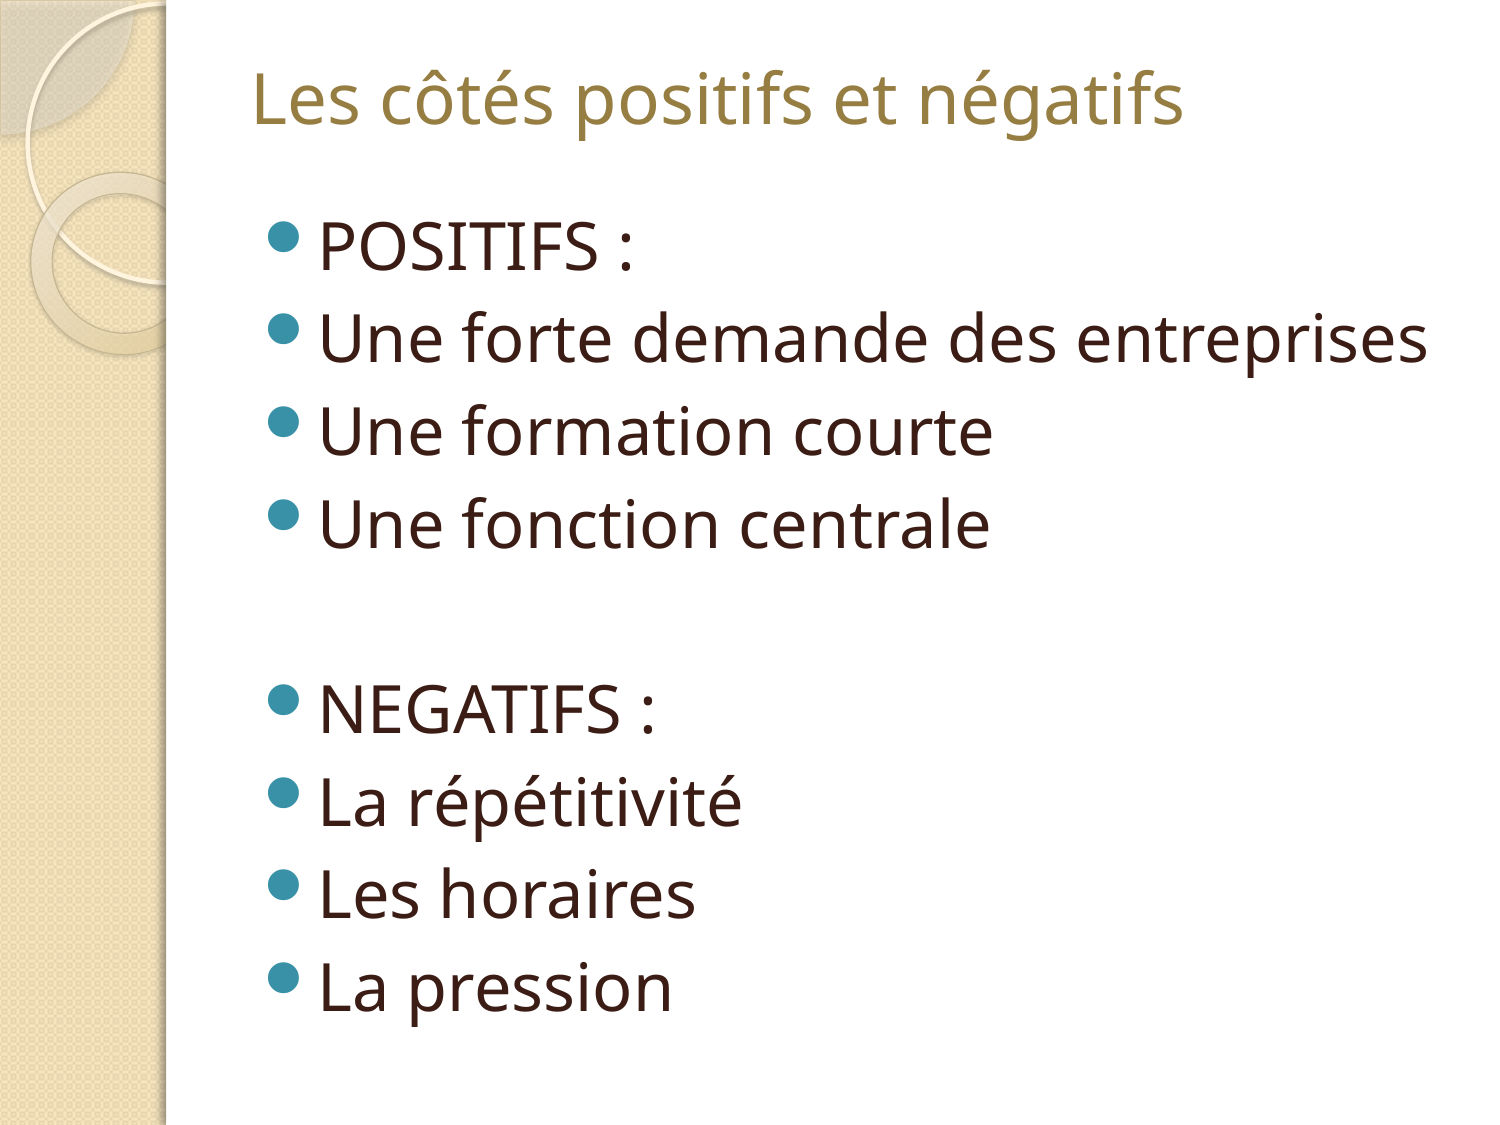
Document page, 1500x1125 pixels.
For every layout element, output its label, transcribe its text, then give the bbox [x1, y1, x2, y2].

list POSITIFS : Une forte demande des entreprises Une formation courte Une fonction centrale NEGATIFS : La répétitivité Les horaires La pression [235, 196, 1466, 1094]
title Les côtés positifs et négatifs [235, 45, 1466, 196]
